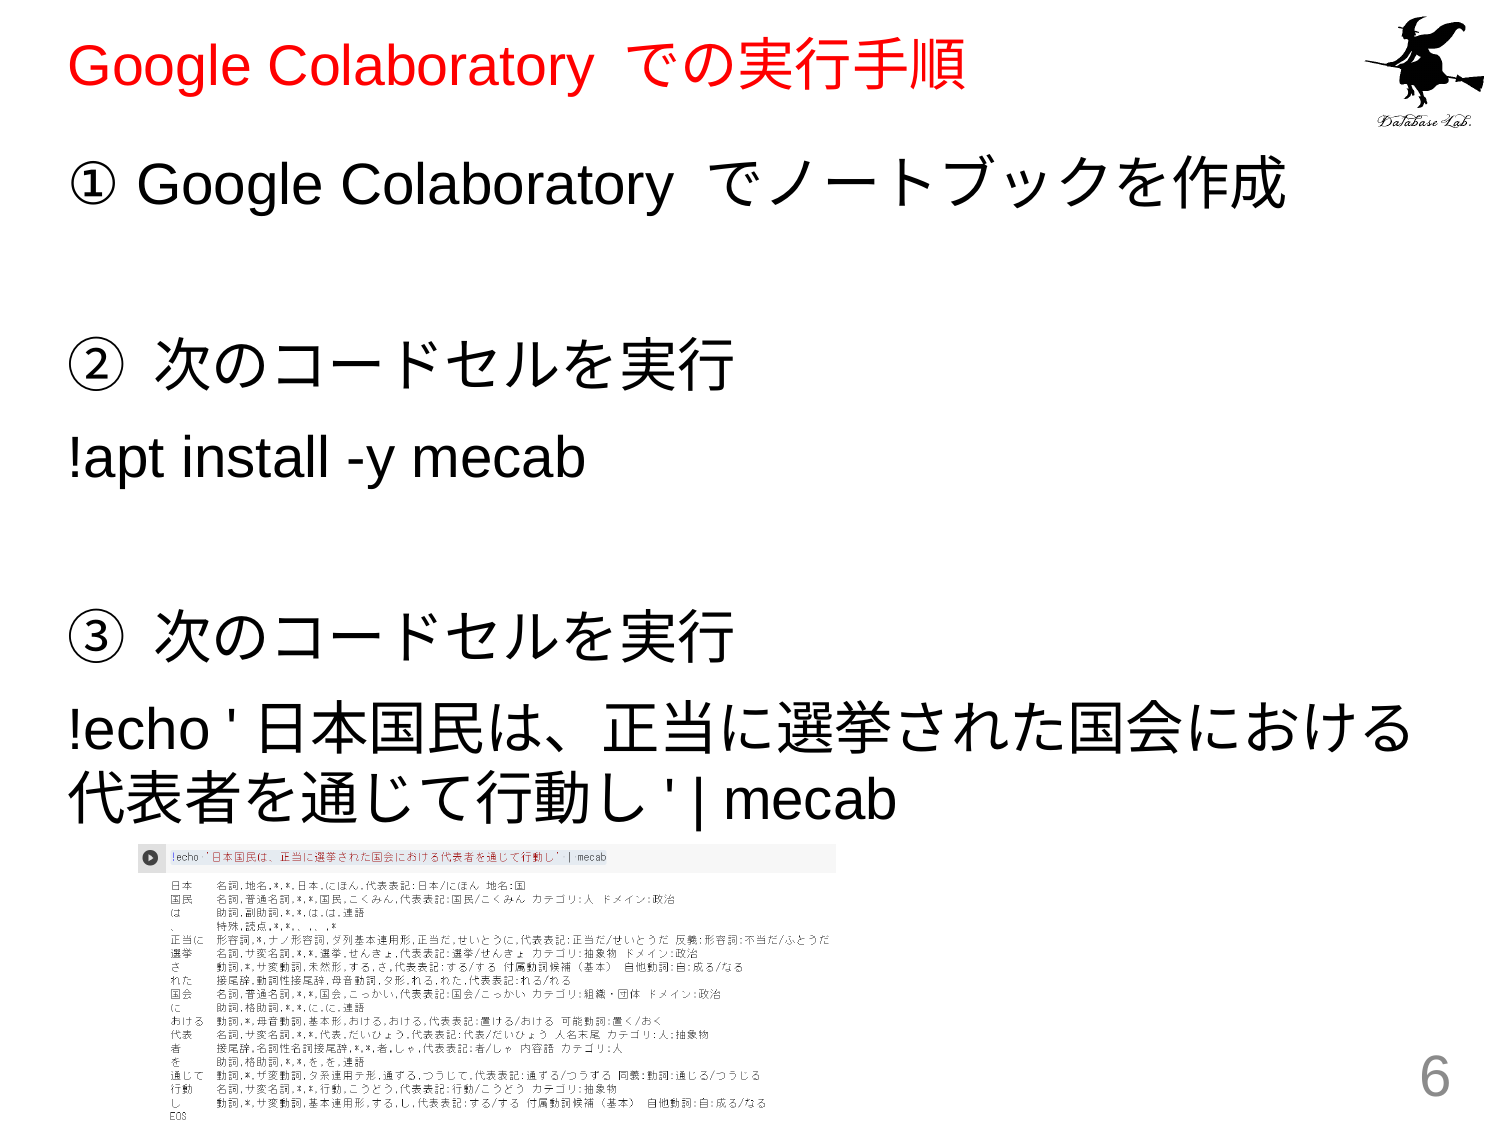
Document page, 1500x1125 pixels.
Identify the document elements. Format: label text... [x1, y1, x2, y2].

picture [1362, 14, 1486, 130]
list ① Google Colaboratory でノートブックを作成 ② 次のコードセルを実行 !apt install -y mecab ③ 次のコードセルを実行 !echo '日本国民は、正当に選挙された国会における代表者を通じて行動し' | mecab [52, 138, 1441, 1014]
title Google Colaboratory での実行手順 [52, 28, 1441, 106]
picture [138, 844, 836, 1125]
slide_number 6 [1129, 1042, 1467, 1103]
